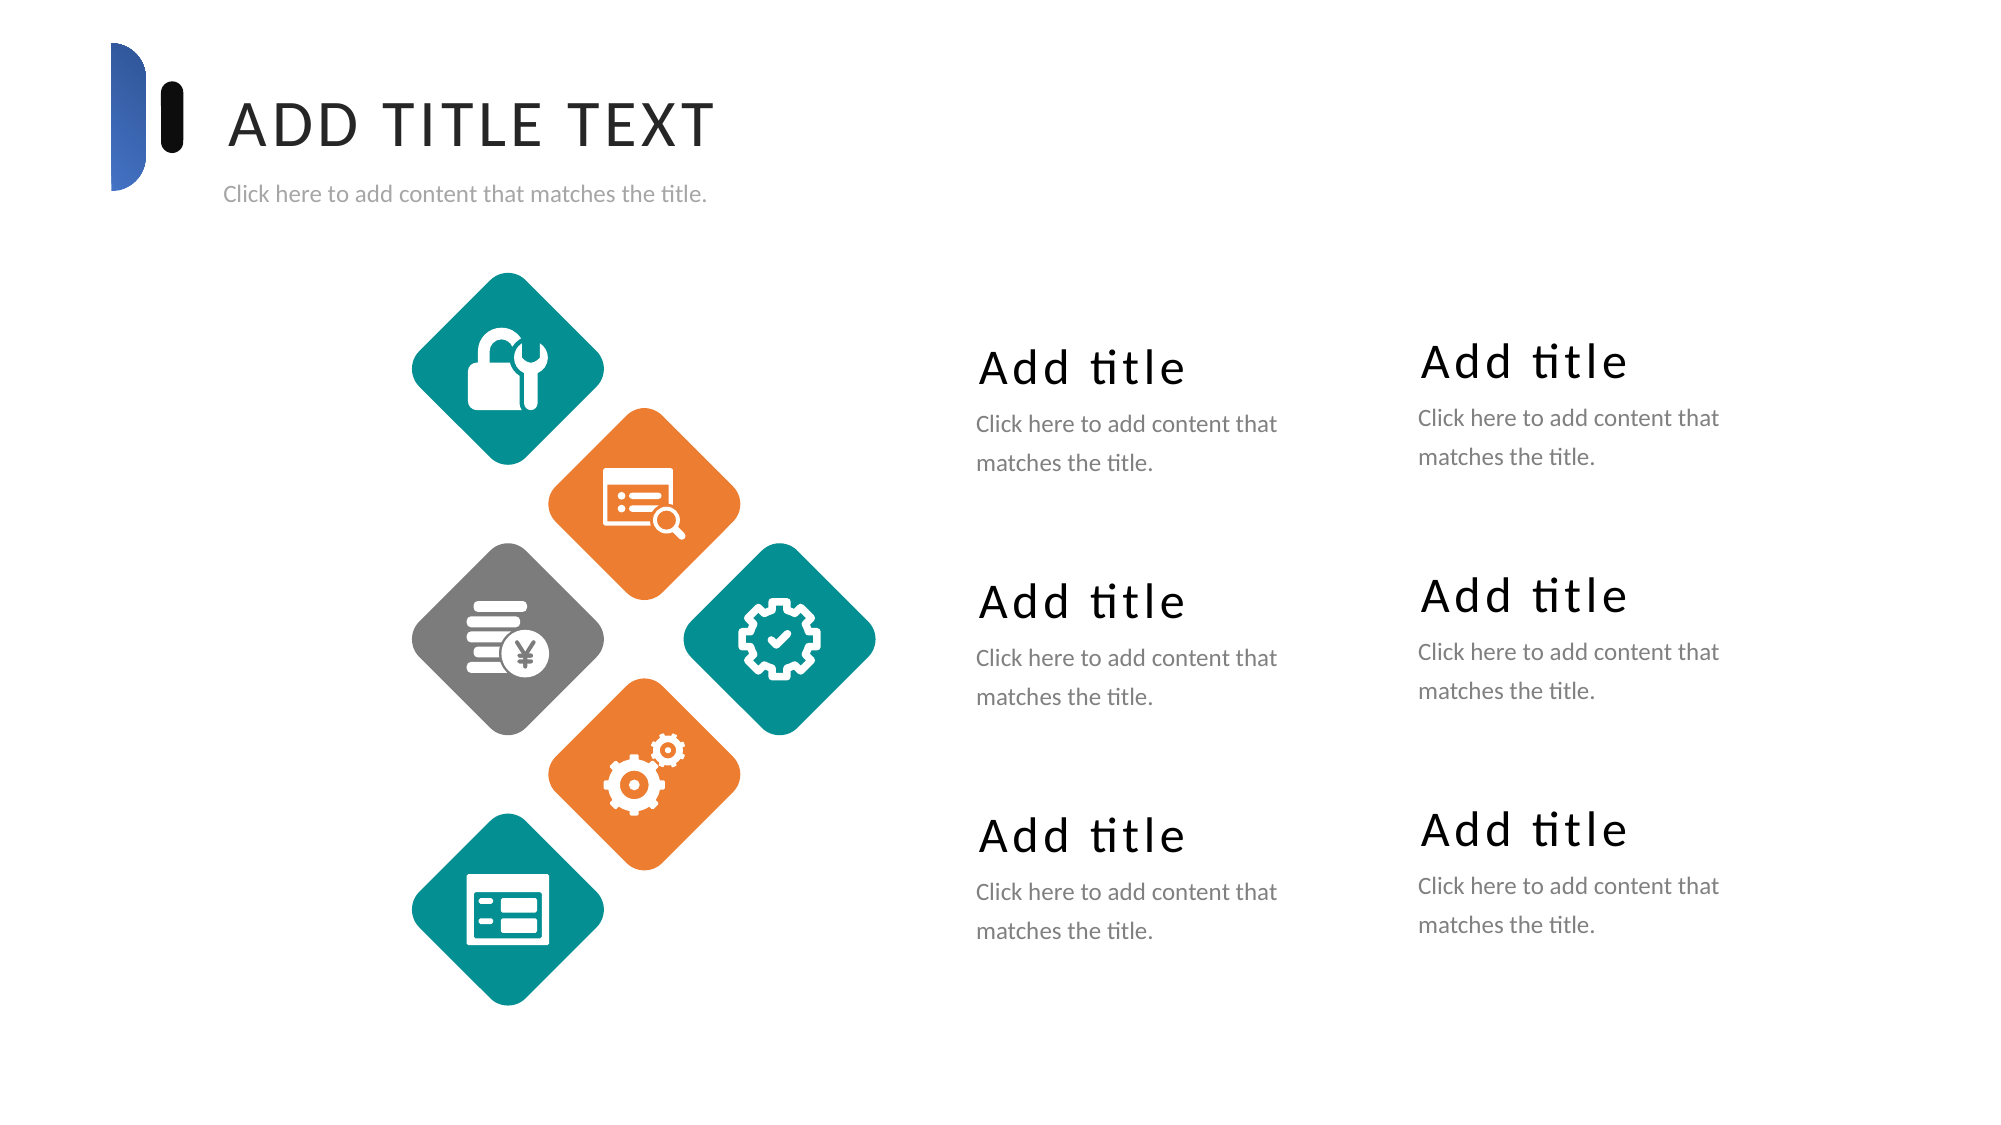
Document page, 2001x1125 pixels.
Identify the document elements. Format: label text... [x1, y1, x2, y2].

text_box [159, 80, 185, 155]
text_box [1398, 321, 1757, 477]
text_box [465, 615, 551, 679]
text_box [1398, 555, 1757, 711]
text_box [410, 812, 605, 1007]
text_box [682, 542, 877, 737]
text_box Click here to add content that matches the title. [208, 164, 728, 215]
text_box [602, 732, 687, 817]
text_box [466, 326, 549, 412]
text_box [1398, 789, 1757, 944]
text_box [547, 407, 742, 602]
text_box [602, 467, 687, 541]
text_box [956, 795, 1315, 951]
text_box [547, 677, 742, 872]
text_box [737, 597, 822, 682]
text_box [956, 327, 1315, 483]
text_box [956, 561, 1315, 717]
text_box ADD TITLE TEXT [214, 72, 730, 167]
text_box [110, 42, 147, 193]
text_box [465, 873, 551, 947]
text_box [410, 271, 605, 466]
text_box [472, 599, 529, 613]
text_box [410, 542, 605, 737]
